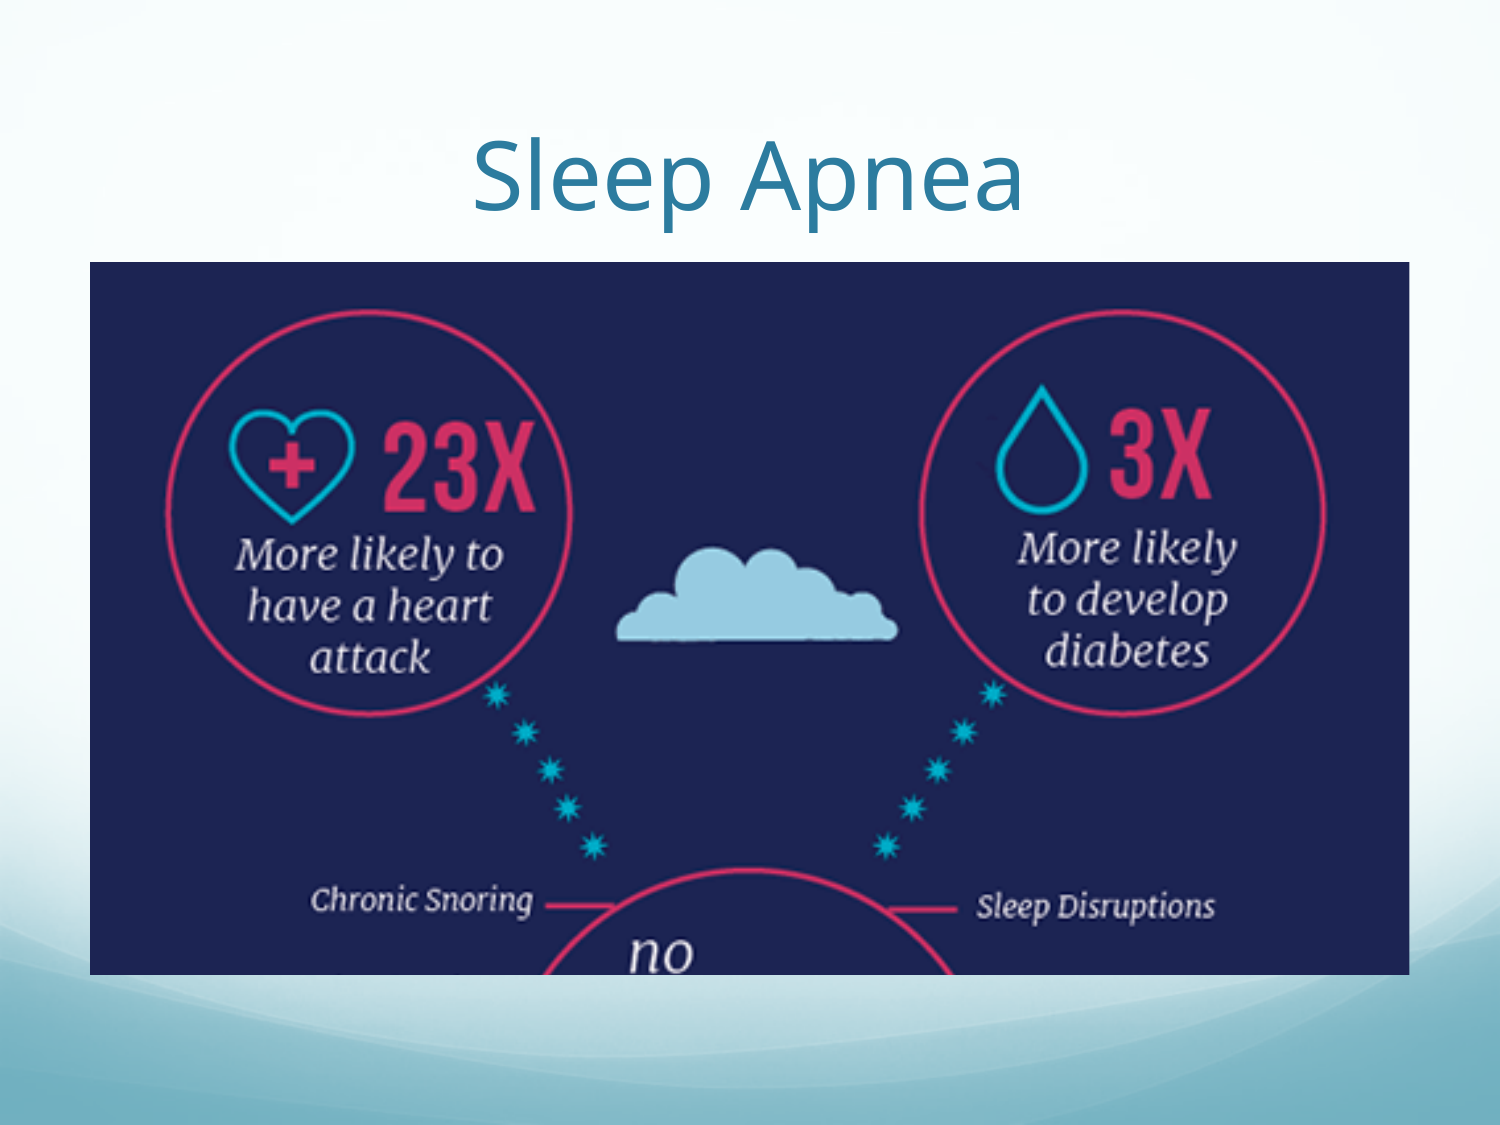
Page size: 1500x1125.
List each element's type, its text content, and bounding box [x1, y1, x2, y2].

title Sleep Apnea [90, 17, 1410, 237]
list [89, 261, 1410, 976]
